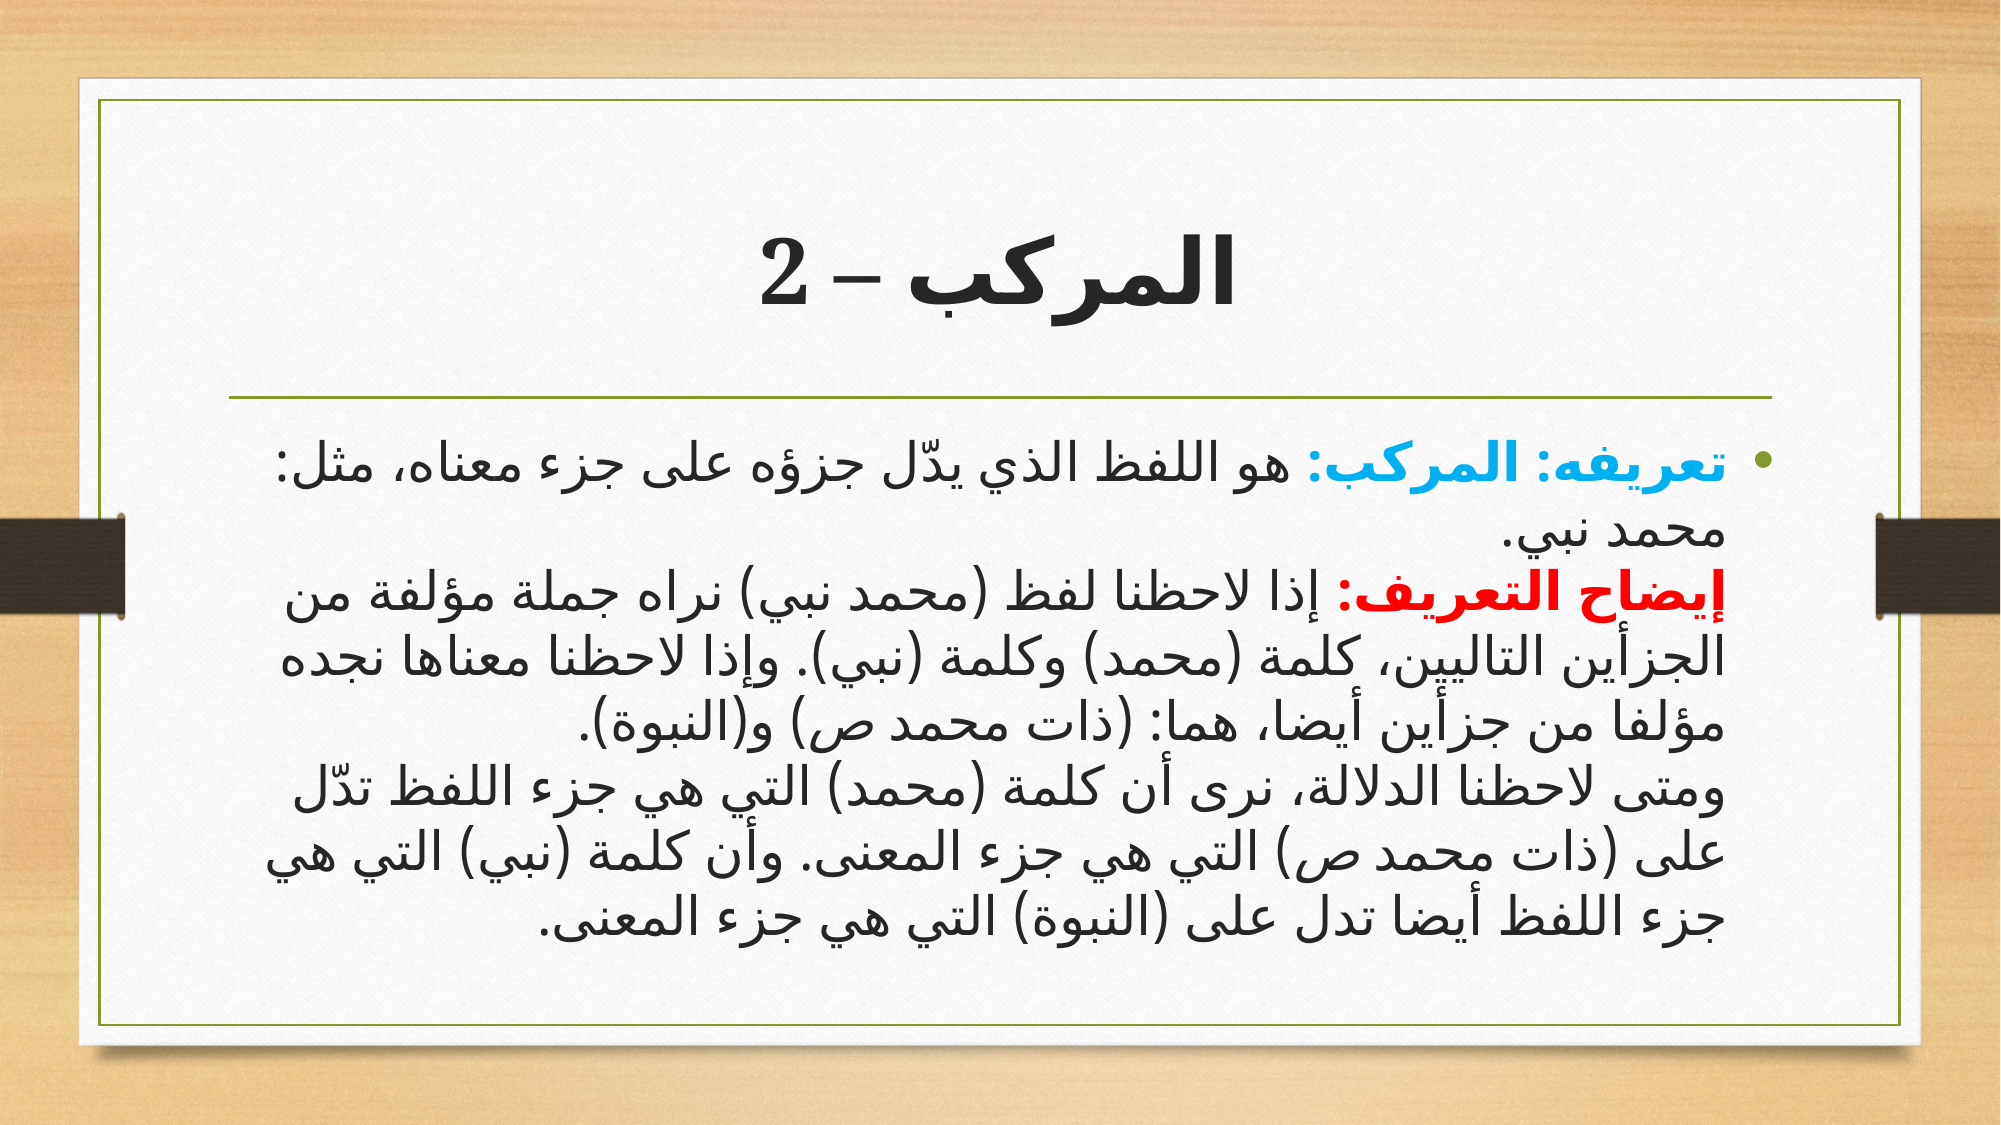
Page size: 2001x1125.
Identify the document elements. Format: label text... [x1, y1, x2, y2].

picture [0, 0, 2001, 1125]
title 2 – المركب [212, 161, 1788, 375]
list تعريفه: المركب: هو اللفظ الذي يدّل جزؤه على جزء معناه، مثل: محمد نبي. إيضاح التعريف: إذا لاحظنا لفظ (محمد نبي) نراه جملة مؤلفة من الجزأين التاليين، كلمة (محمد) وكلمة (نبي). وإذا لاحظنا معناها نجده مؤلفا من جزأين أيضا، هما: (ذات محمد ص) و(النبوة). ومتى لاحظنا الدلالة، نرى أن كلمة (محمد) التي هي جزء اللفظ تدّل على (ذات محمد ص) التي هي جزء المعنى. وأن كلمة (نبي) التي هي جزء اللفظ أيضا تدل على (النبوة) التي هي جزء المعنى. [212, 419, 1788, 964]
